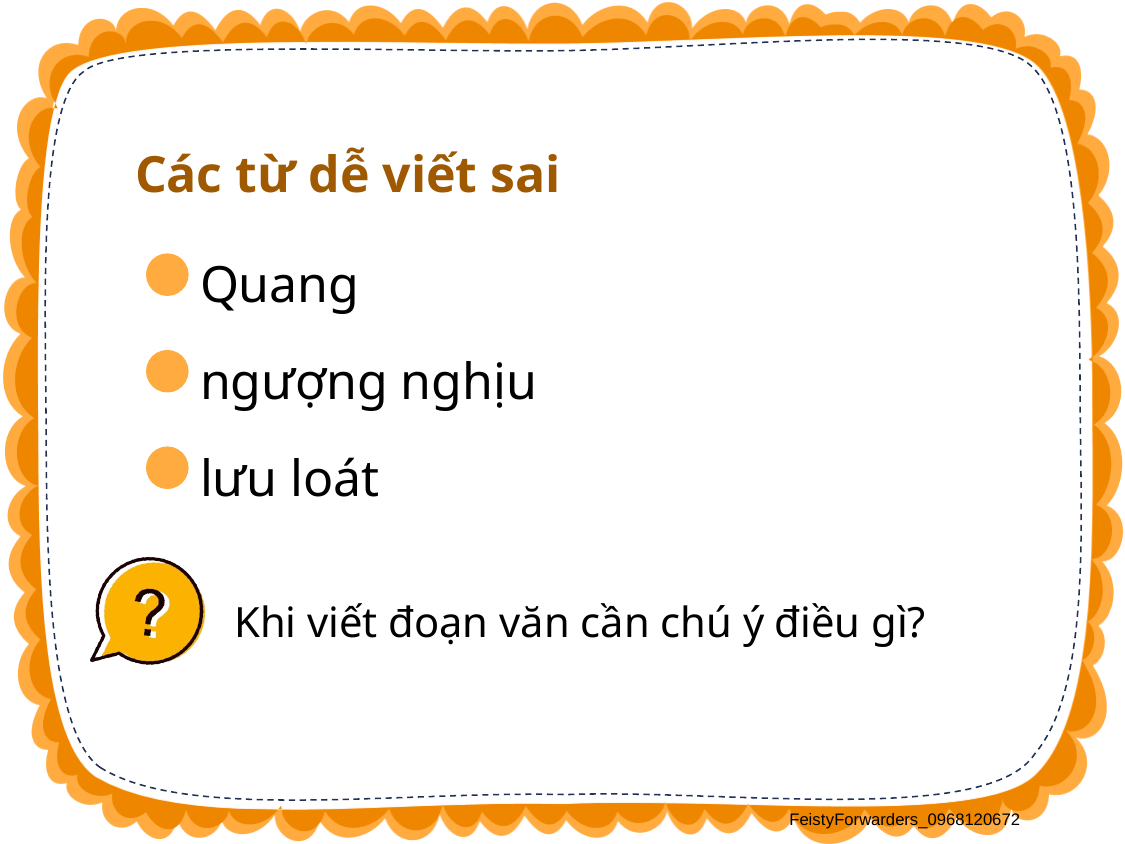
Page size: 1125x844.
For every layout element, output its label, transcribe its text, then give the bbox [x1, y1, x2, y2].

picture [0, 0, 1125, 844]
text_box [146, 253, 189, 296]
text_box Khi viết đoạn văn cần chú ý điều gì? [227, 563, 1001, 653]
text_box ngượng nghịu [120, 312, 589, 417]
text_box Quang [120, 215, 1104, 321]
text_box [146, 446, 189, 489]
text_box lưu loát [120, 408, 521, 514]
text_box Các từ dễ viết sai [120, 105, 1001, 211]
text_box [146, 349, 189, 393]
